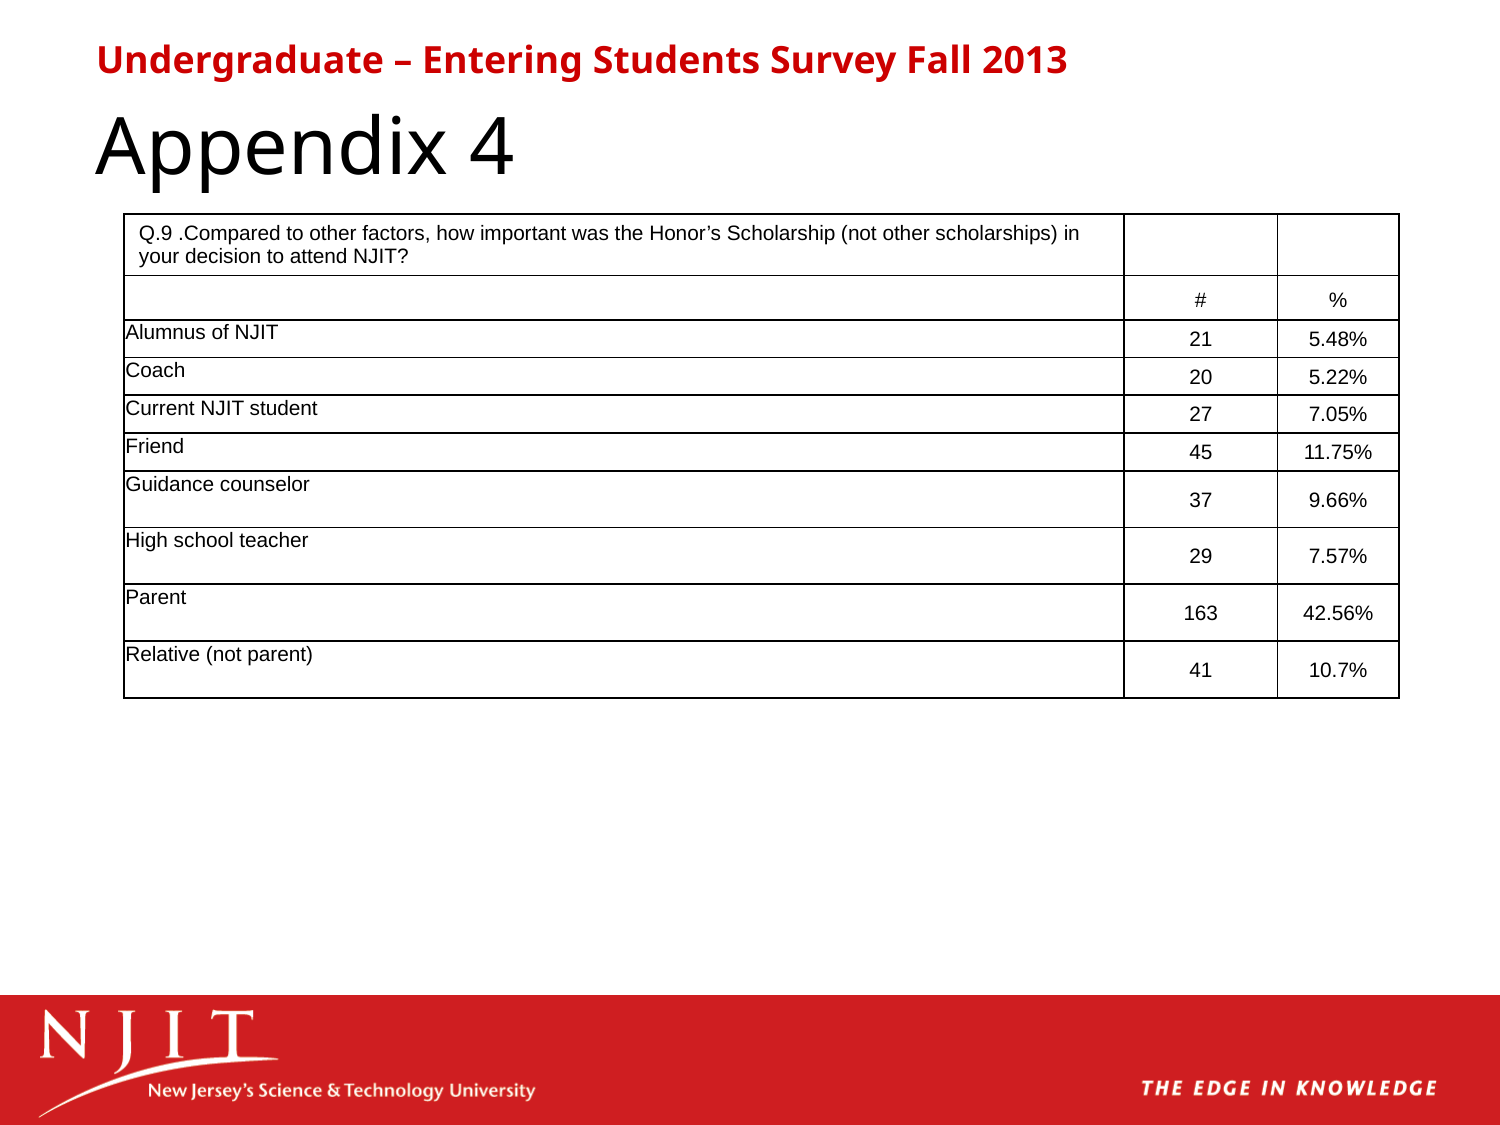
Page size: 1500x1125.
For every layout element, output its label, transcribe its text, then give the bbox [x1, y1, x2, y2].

table_cell 163 [1125, 585, 1277, 640]
table_cell 27 [1125, 396, 1277, 432]
table_cell % [1278, 276, 1398, 319]
text_box Undergraduate – Entering Students Survey Fall 2013 [81, 28, 1419, 89]
table_cell Alumnus of NJIT [125, 321, 1123, 357]
table_cell Friend [125, 434, 1123, 470]
table_cell Guidance counselor [125, 472, 1123, 527]
table_header [1356, 215, 1398, 275]
table_cell 9.66% [1278, 472, 1398, 527]
table_cell [125, 276, 1123, 319]
table_cell Coach [125, 358, 1123, 394]
picture [0, 995, 1500, 1125]
table_cell High school teacher [125, 528, 1123, 583]
table_cell Parent [125, 585, 1123, 640]
table_cell 20 [1125, 358, 1277, 394]
table_cell 7.57% [1278, 528, 1398, 583]
table_cell 37 [1125, 472, 1277, 527]
table_cell 10.7% [1278, 642, 1398, 697]
table_cell 5.22% [1278, 358, 1398, 394]
table_cell 41 [1125, 642, 1277, 697]
table_cell 5.48% [1278, 321, 1398, 357]
table_cell 42.56% [1278, 585, 1398, 640]
table_cell 45 [1125, 434, 1277, 470]
table_cell 7.05% [1278, 396, 1398, 432]
title Appendix 4 [80, 87, 1356, 276]
table_cell Current NJIT student [125, 396, 1123, 432]
table_cell 29 [1125, 528, 1277, 583]
table_cell # [1125, 276, 1277, 319]
table_cell 11.75% [1278, 434, 1398, 470]
table_cell 21 [1125, 321, 1277, 357]
table_cell Relative (not parent) [125, 642, 1123, 697]
